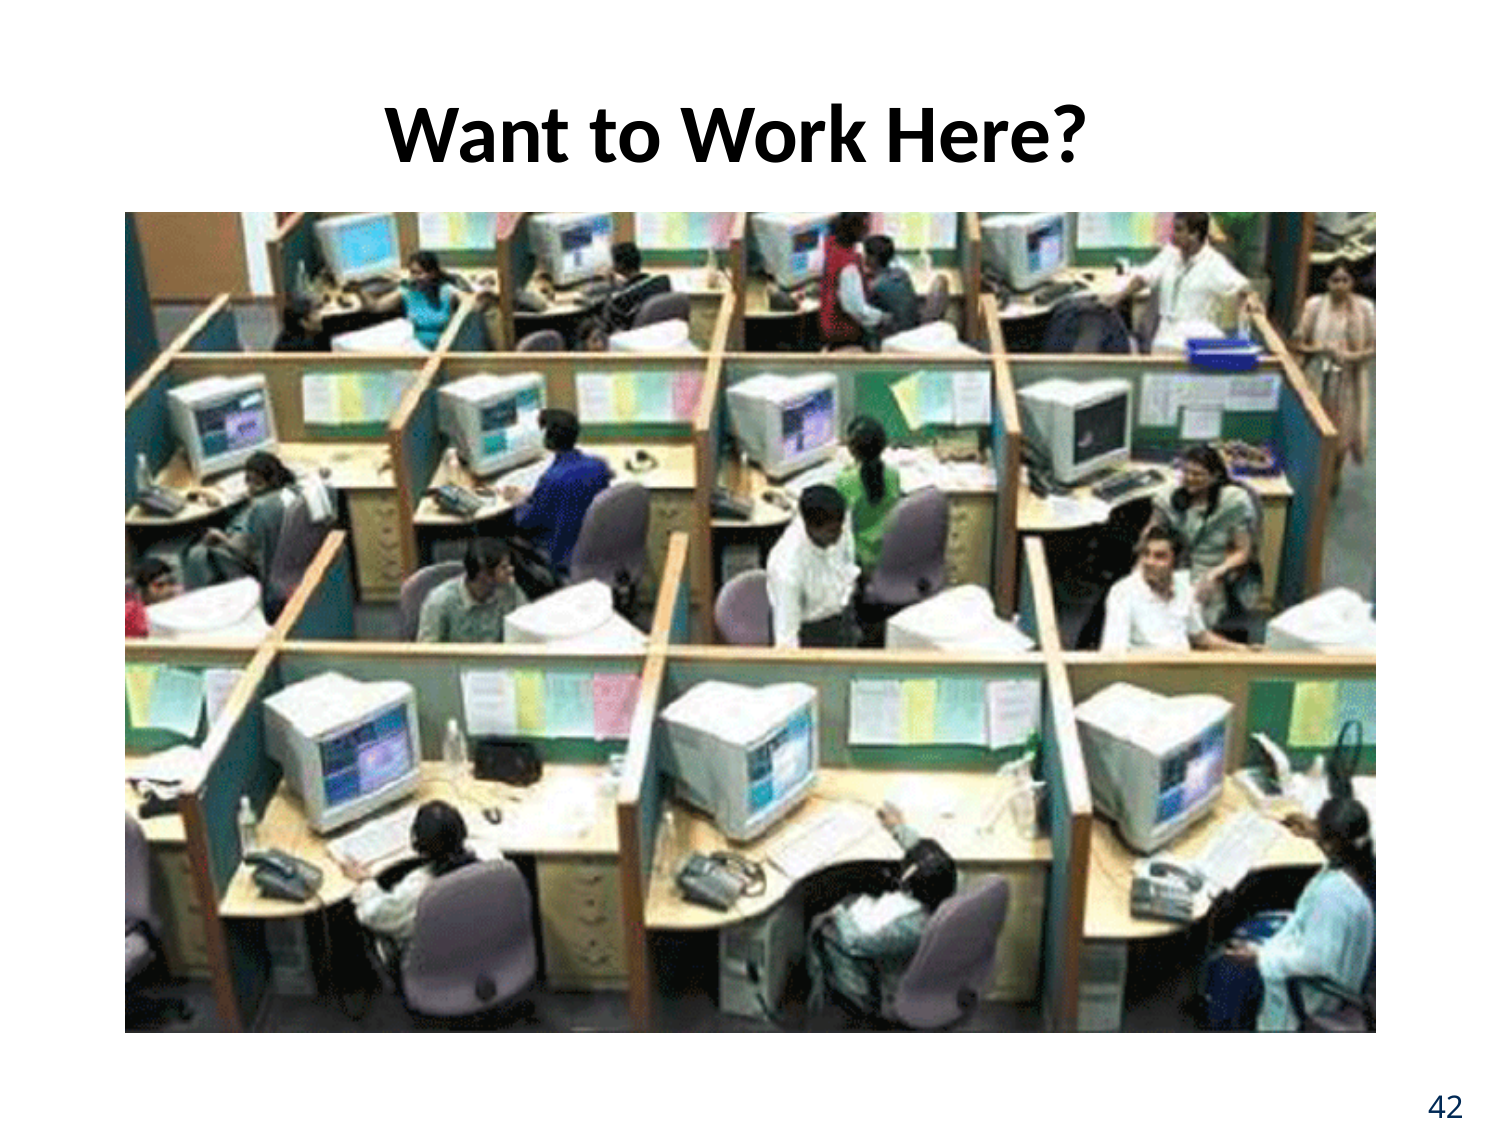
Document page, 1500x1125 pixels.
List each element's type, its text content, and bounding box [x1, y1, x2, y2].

picture [124, 212, 1377, 1034]
text_box 42 [1438, 1081, 1454, 1119]
title Want to Work Here? [62, 37, 1413, 233]
